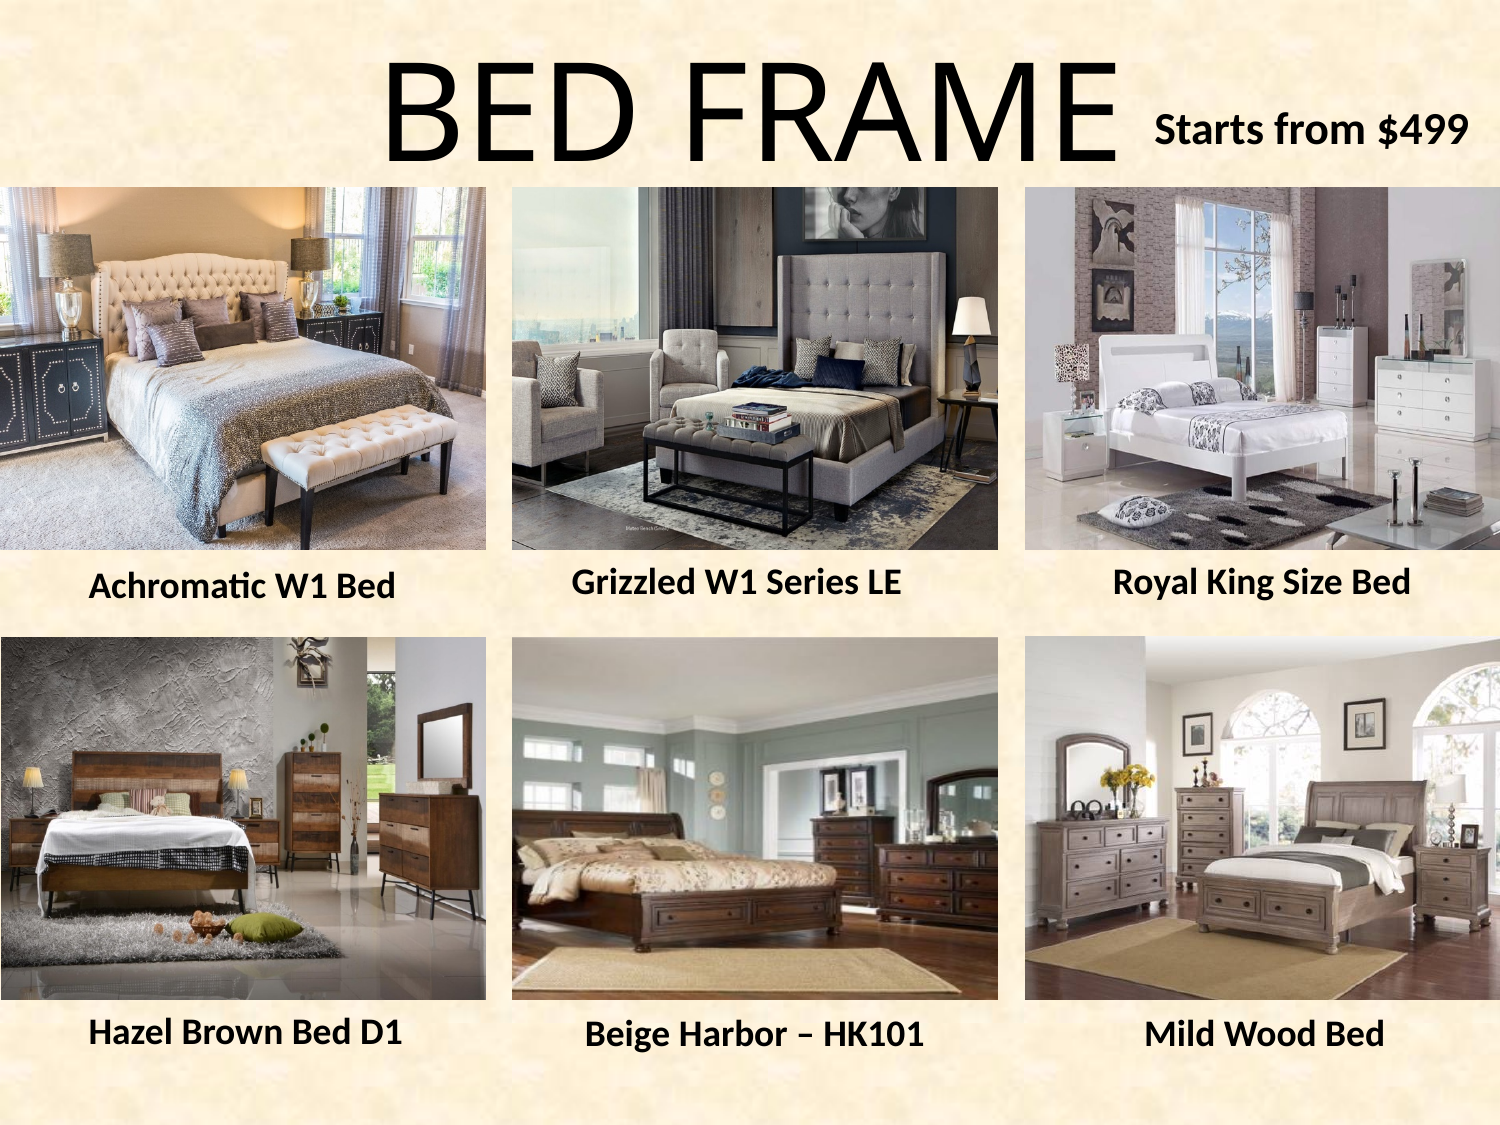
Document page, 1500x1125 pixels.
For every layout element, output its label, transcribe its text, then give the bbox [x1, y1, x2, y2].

text_box Hazel Brown Bed D1 [73, 1010, 419, 1060]
text_box Royal King Size Bed [1098, 558, 1427, 610]
text_box Achromatic W1 Bed [73, 558, 412, 614]
text_box Mild Wood Bed [1129, 1009, 1401, 1062]
text_box Beige Harbor – HK101 [570, 1010, 941, 1062]
text_box Grizzled W1 Series LE [556, 558, 918, 610]
text_box Starts from $499 [1139, 91, 1485, 162]
picture [0, 0, 1500, 1125]
title BED FRAME [75, 12, 1425, 200]
